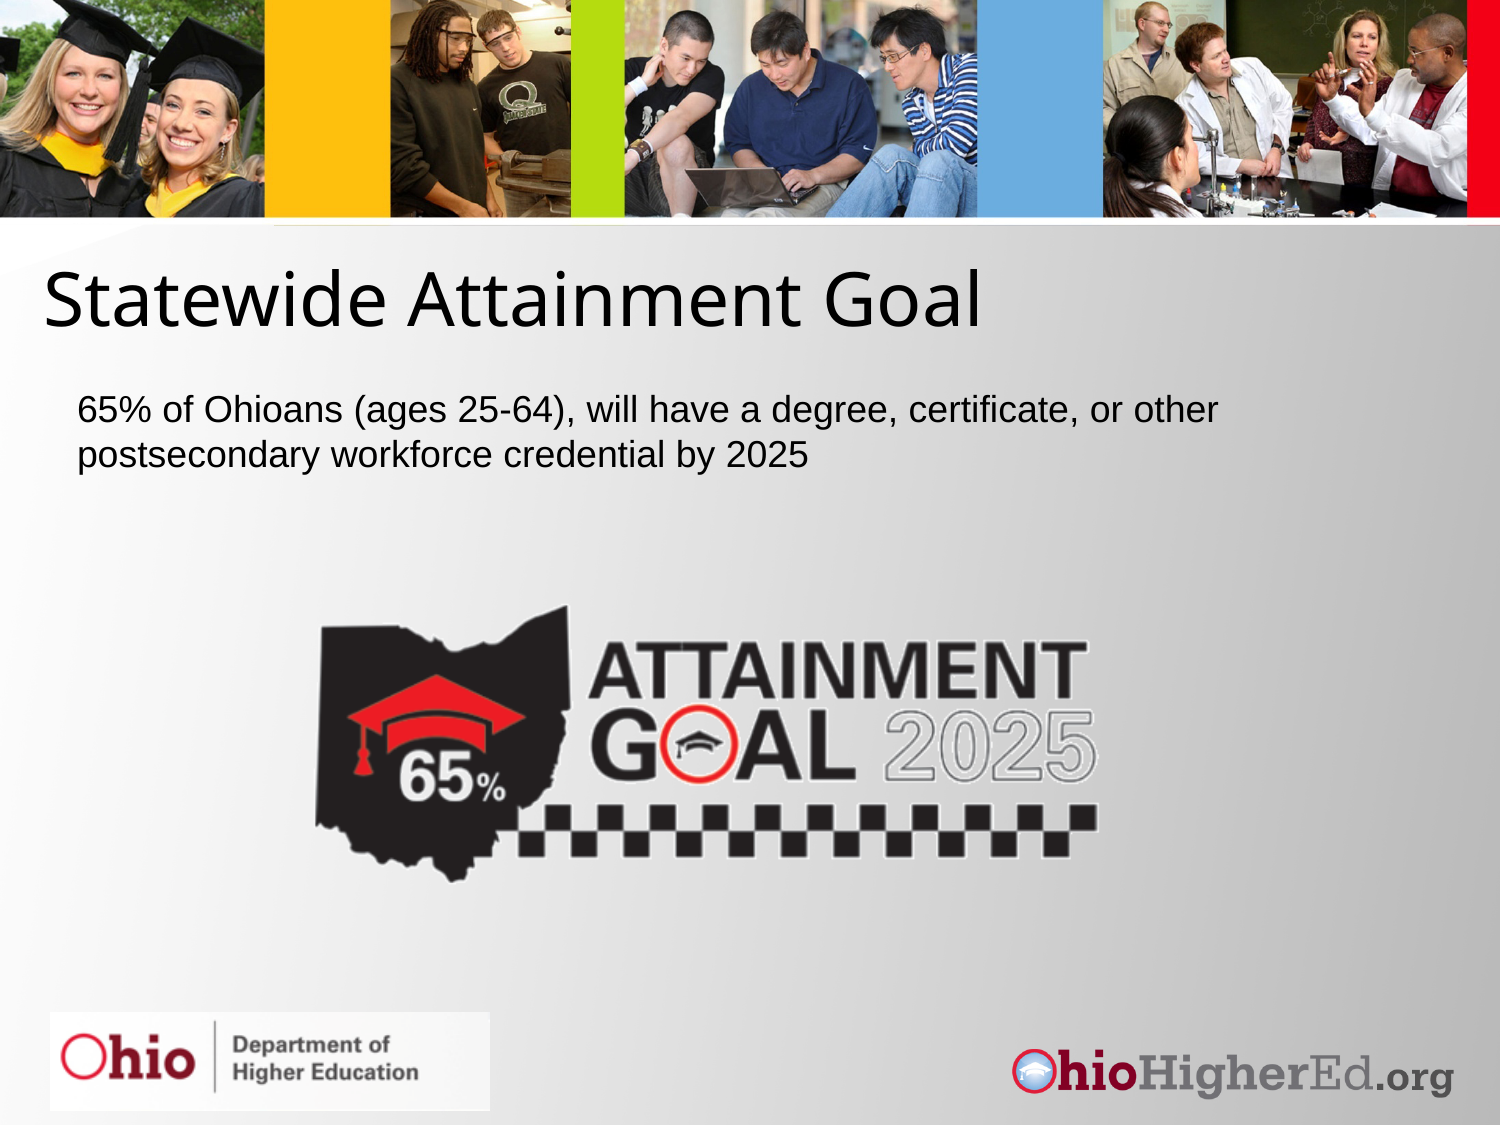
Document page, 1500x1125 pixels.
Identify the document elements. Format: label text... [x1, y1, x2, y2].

picture [0, 0, 1500, 1125]
text_box 65% of Ohioans (ages 25-64), will have a degree, certificate, or other postsecondary workforce credential by 2025 [62, 377, 1400, 482]
title Statewide Attainment Goal [37, 237, 1463, 348]
